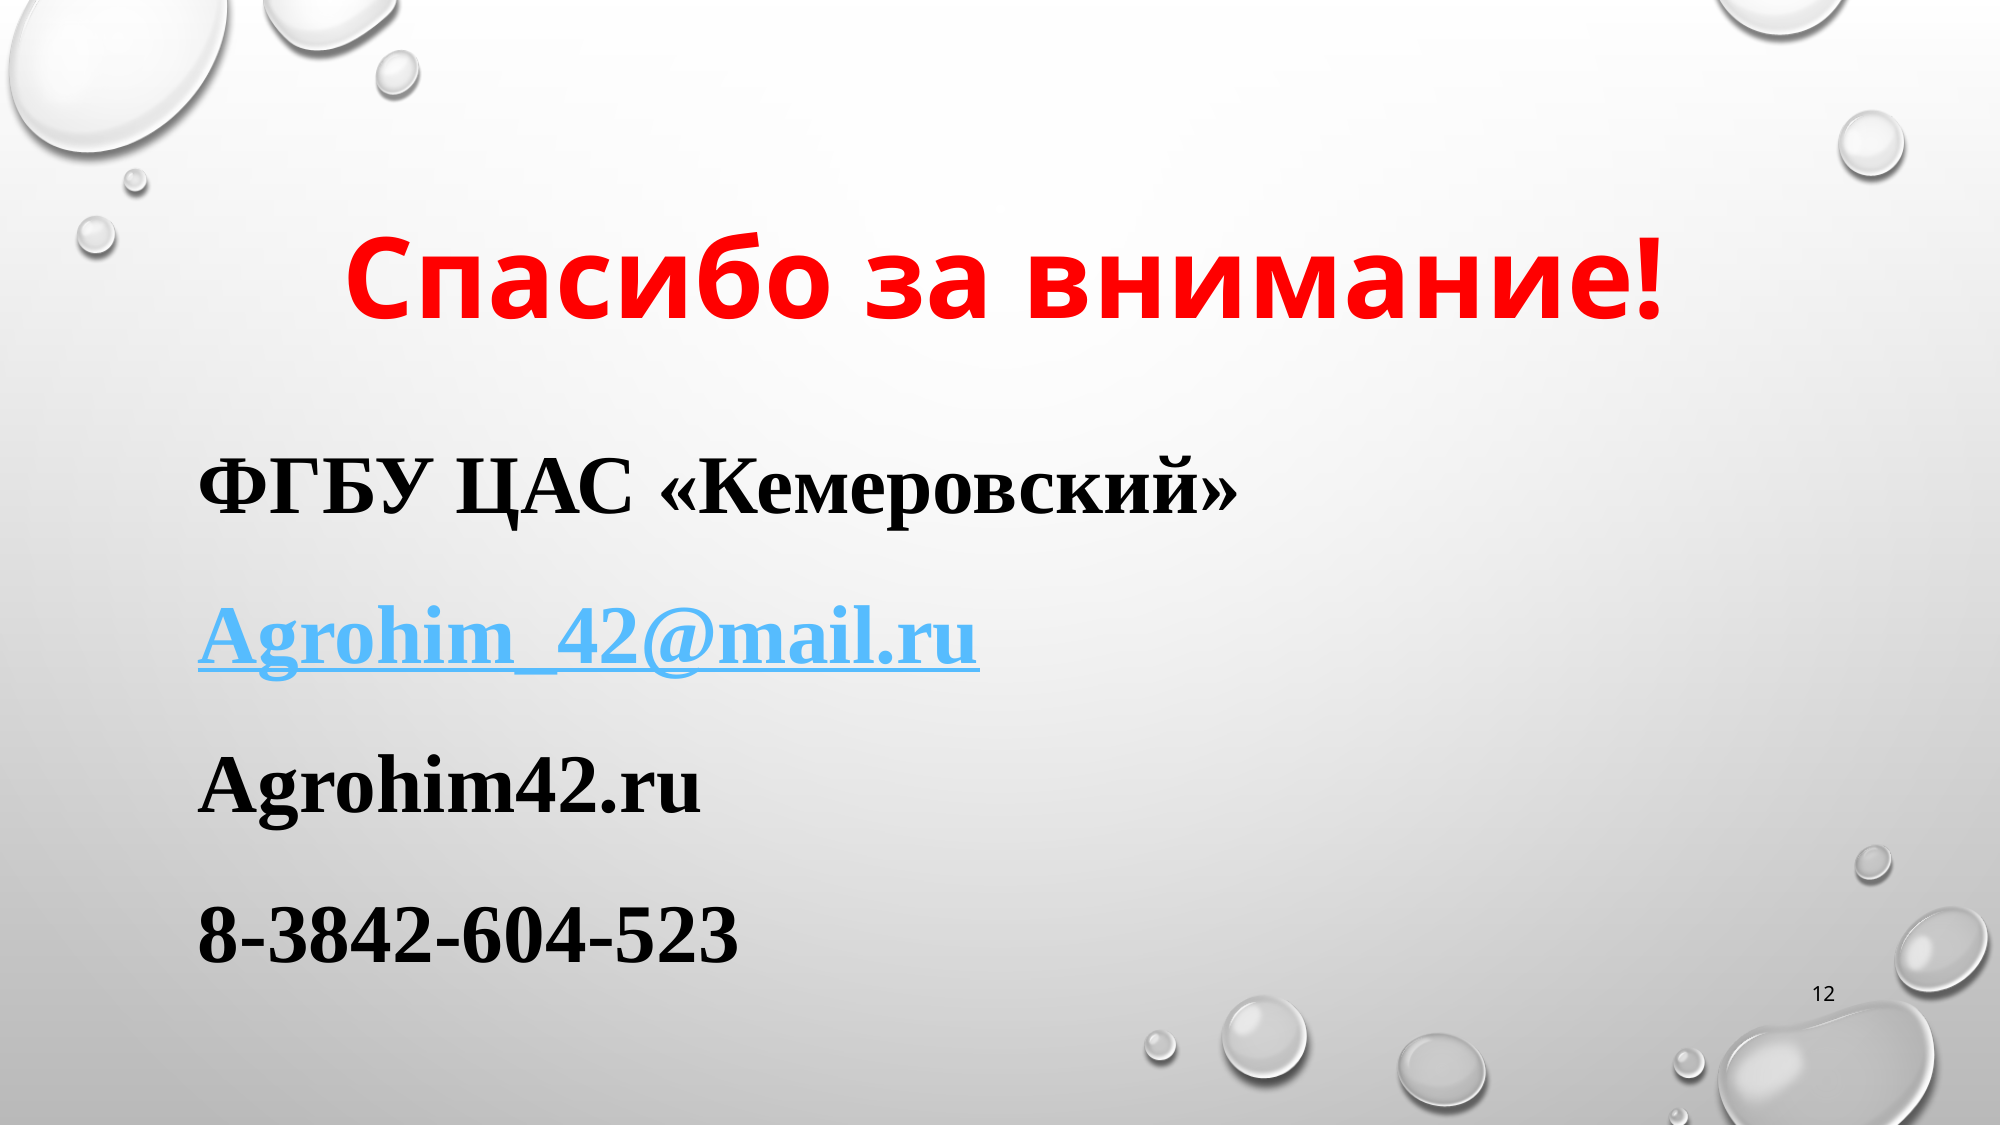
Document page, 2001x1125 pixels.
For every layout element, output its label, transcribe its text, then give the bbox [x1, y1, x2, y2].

text_box Спасибо за внимание! [327, 198, 1725, 349]
text_box ФГБУ ЦАС «Кемеровский» Agrohim_42@mail.ru Agrohim42.ru 8-3842-604-523 [182, 372, 1318, 987]
slide_number 12 [1724, 965, 1851, 1025]
picture [0, 0, 2000, 1125]
